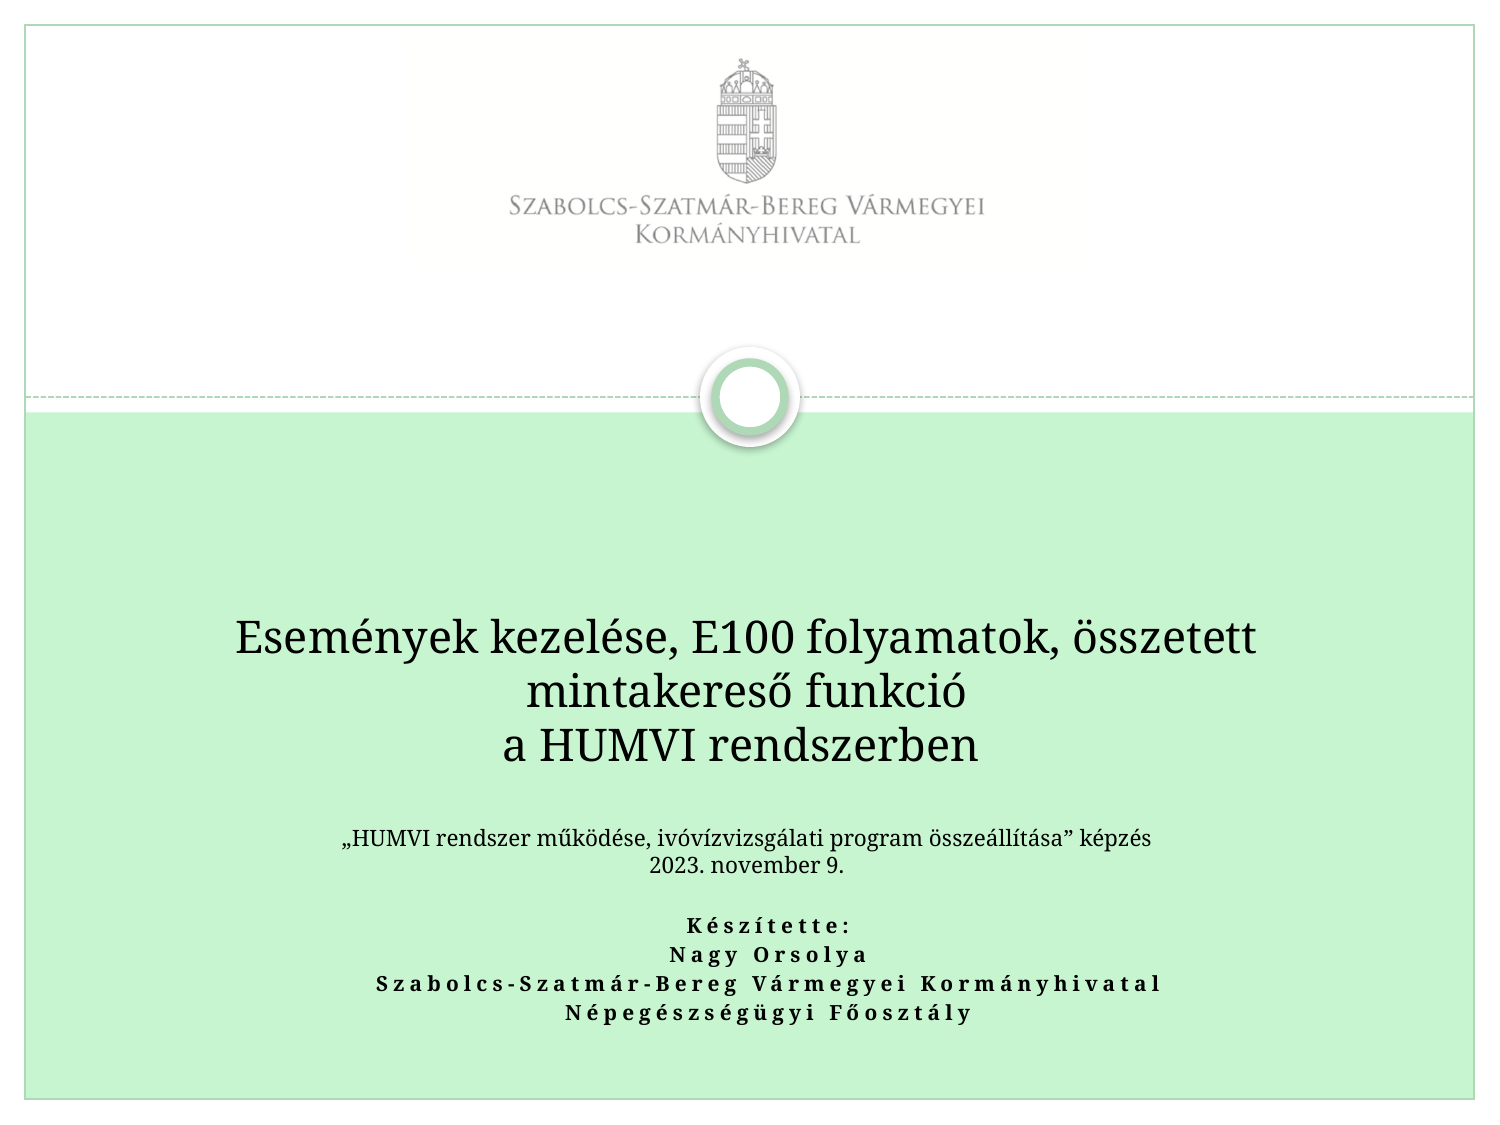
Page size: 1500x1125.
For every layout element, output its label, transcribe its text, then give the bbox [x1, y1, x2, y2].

picture [407, 35, 1087, 275]
subtitle Készítette: Nagy Orsolya Szabolcs-Szatmár-Bereg Vármegyei Kormányhivatal Népegészségügyi Főosztály [171, 905, 1365, 1125]
title Események kezelése, E100 folyamatok, összetett mintakereső funkció a HUMVI rendszerben „HUMVI rendszer működése, ivóvízvizsgálati program összeállítása” képzés 2023. november 9. [109, 597, 1385, 886]
